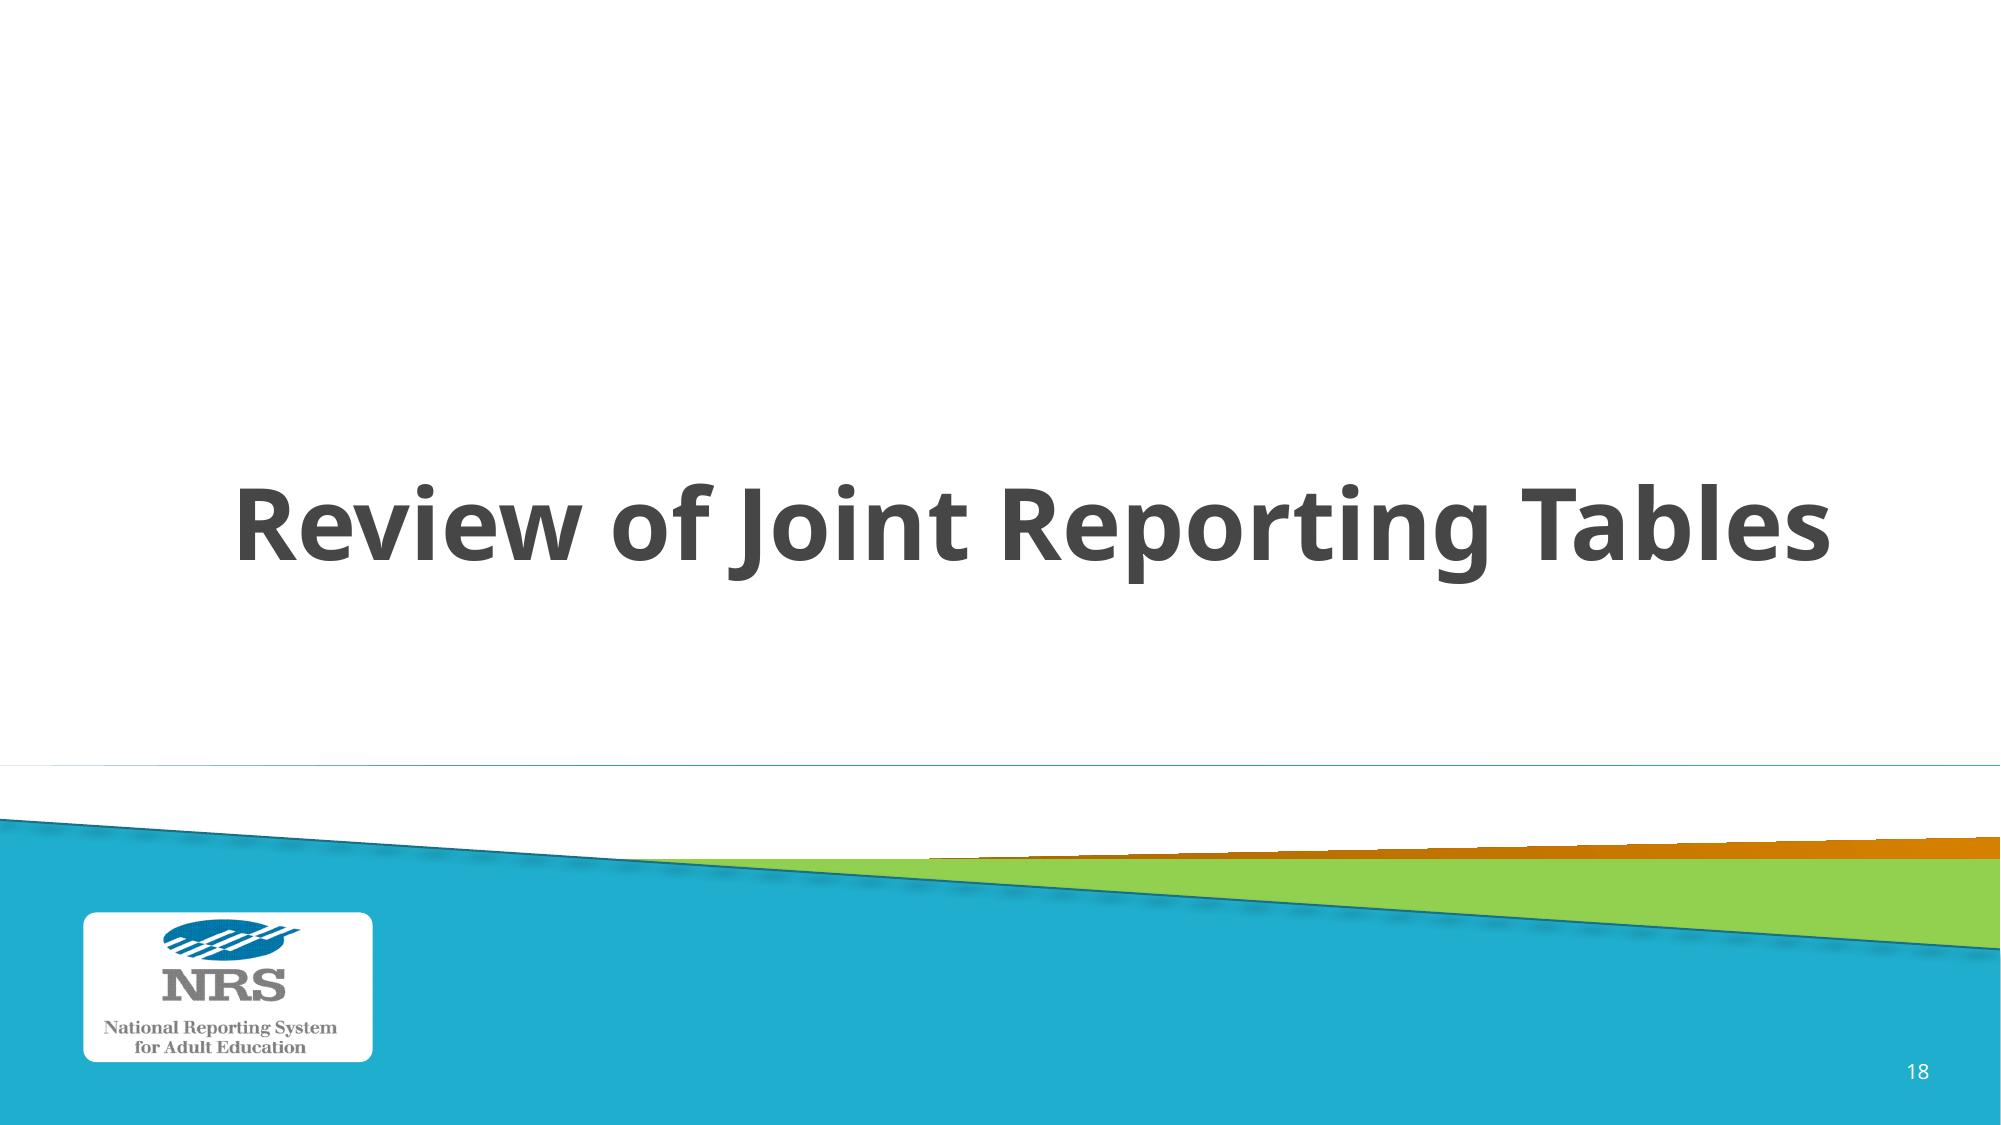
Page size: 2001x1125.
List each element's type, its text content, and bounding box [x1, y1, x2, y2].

title Review of Joint Reporting Tables [150, 287, 1850, 588]
picture [83, 912, 373, 1063]
slide_number 18 [1891, 1051, 1972, 1112]
